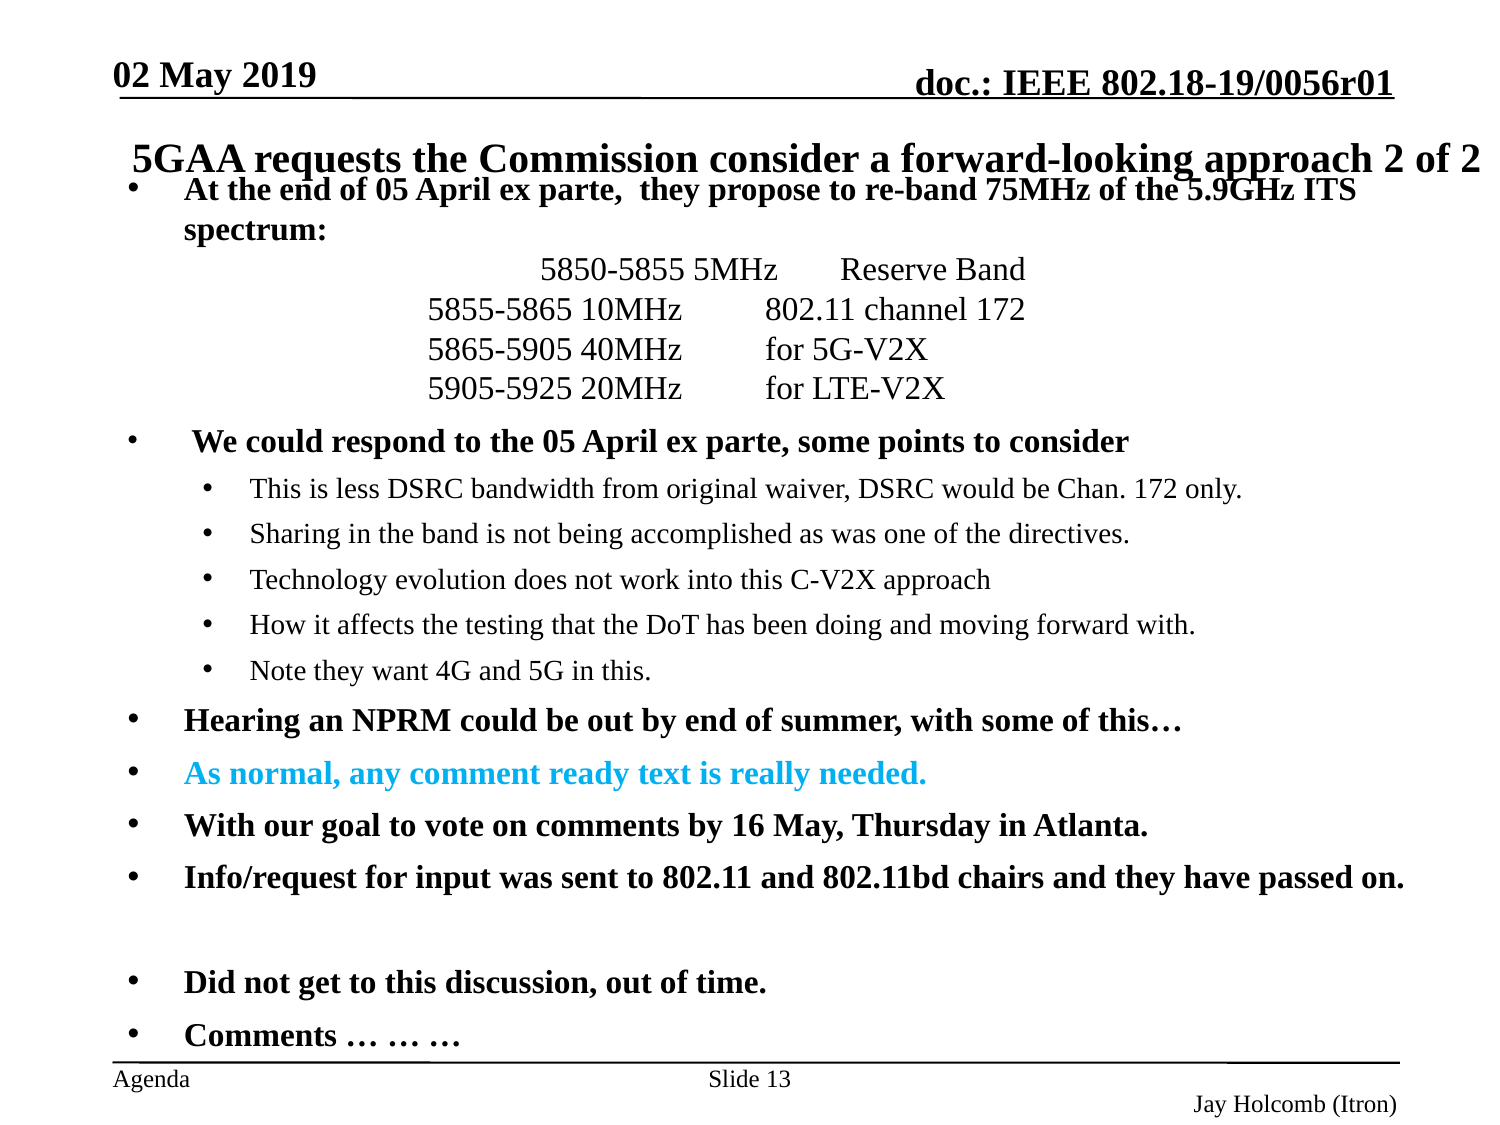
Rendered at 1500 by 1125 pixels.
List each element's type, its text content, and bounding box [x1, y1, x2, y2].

slide_number Slide 13 [699, 1061, 800, 1123]
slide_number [112, 49, 488, 95]
list At the end of 05 April ex parte, they propose to re-band 75MHz of the 5.9GHz ITS spectrum: 5850-5855 5MHz Reserve Band 5855-5865 10MHz 802.11 channel 172 5865-5905 40MHz for 5G-V2X 5905-5925 20MHz for LTE-V2X We could respond to the 05 April ex parte, some points to consider This is less DSRC bandwidth from original waiver, DSRC would be Chan. 172 only. Sharing in the band is not being accomplished as was one of the directives. Technology evolution does not work into this C-V2X approach How it affects the testing that the DoT has been doing and moving forward with. Note they want 4G and 5G in this. Hearing an NPRM could be out by end of summer, with some of this… As normal, any comment ready text is really needed. With our goal to vote on comments by 16 May, Thursday in Atlanta. Info/request for input was sent to 802.11 and 802.11bd chairs and they have passed on. Did not get to this discussion, out of time. Comments … … … [112, 159, 1436, 1063]
title 5GAA requests the Commission consider a forward-looking approach 2 of 2 [114, 103, 1500, 208]
footer Jay Holcomb (Itron) [874, 1087, 1398, 1118]
